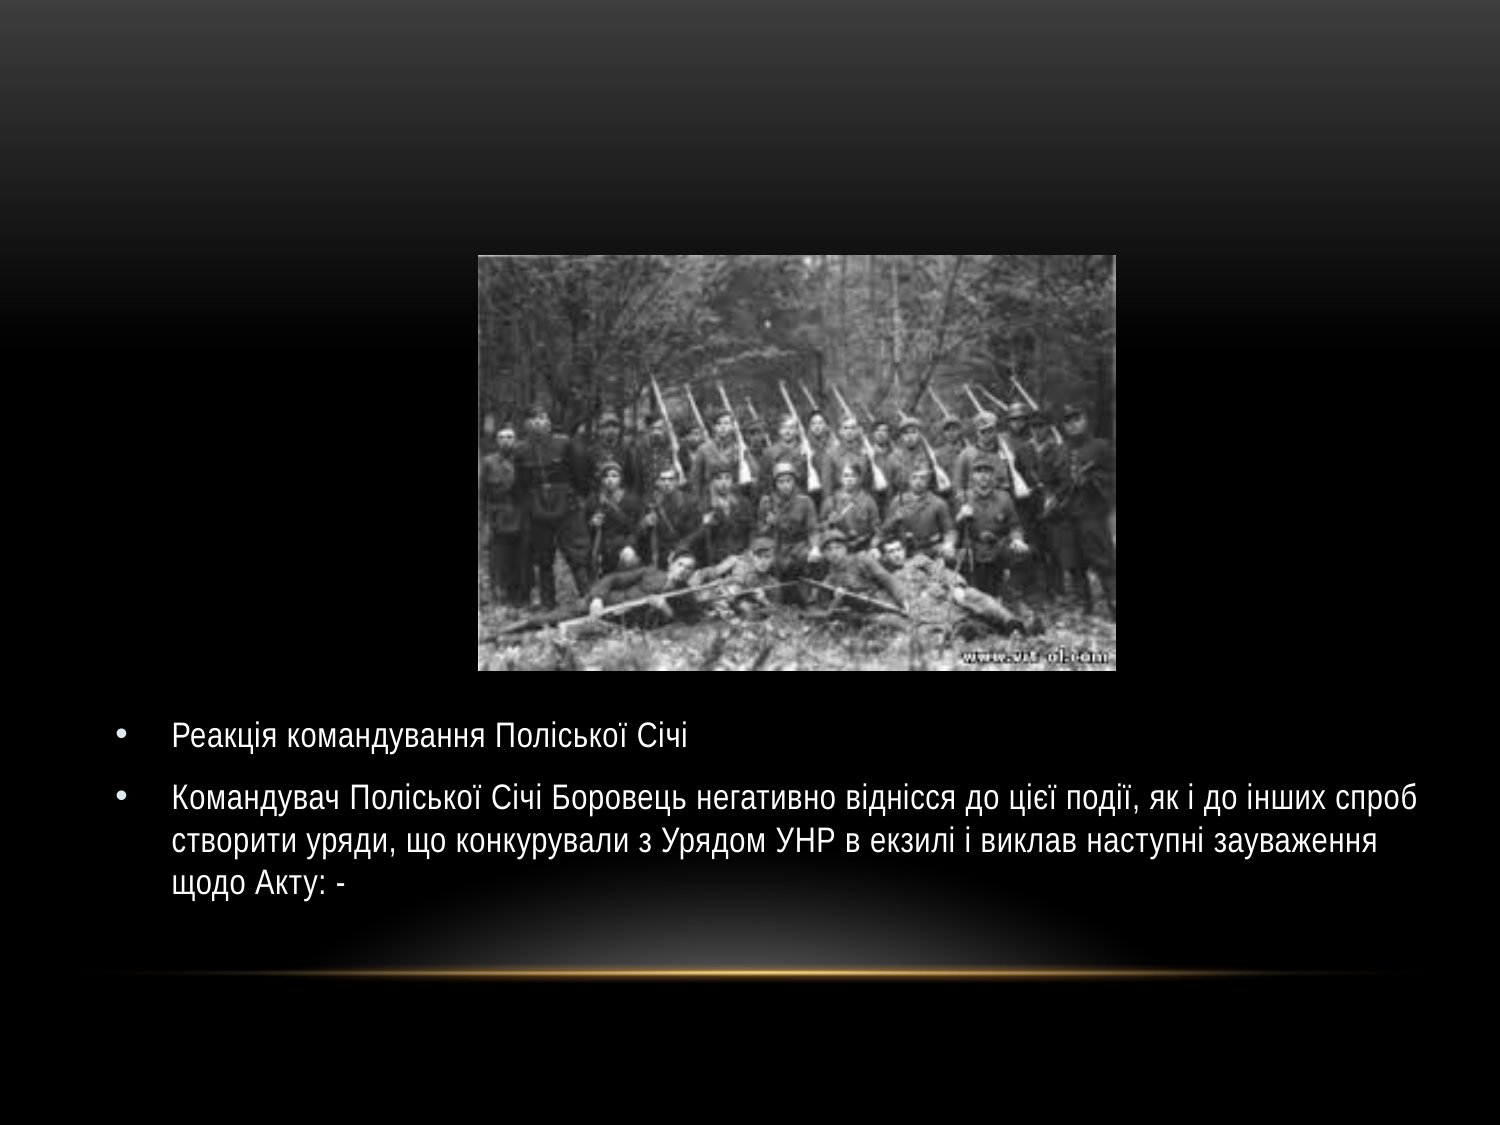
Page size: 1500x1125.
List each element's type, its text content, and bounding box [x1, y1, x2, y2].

list Реакція командування Поліської Січі Командувач Поліської Січі Боровець негативно віднісся до цієї події, як і до інших спроб створити уряди, що конкурували з Урядом УНР в екзилі і виклав наступні зауваження щодо Акту: - [100, 704, 1436, 938]
picture [0, 0, 1500, 1125]
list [478, 255, 1117, 671]
